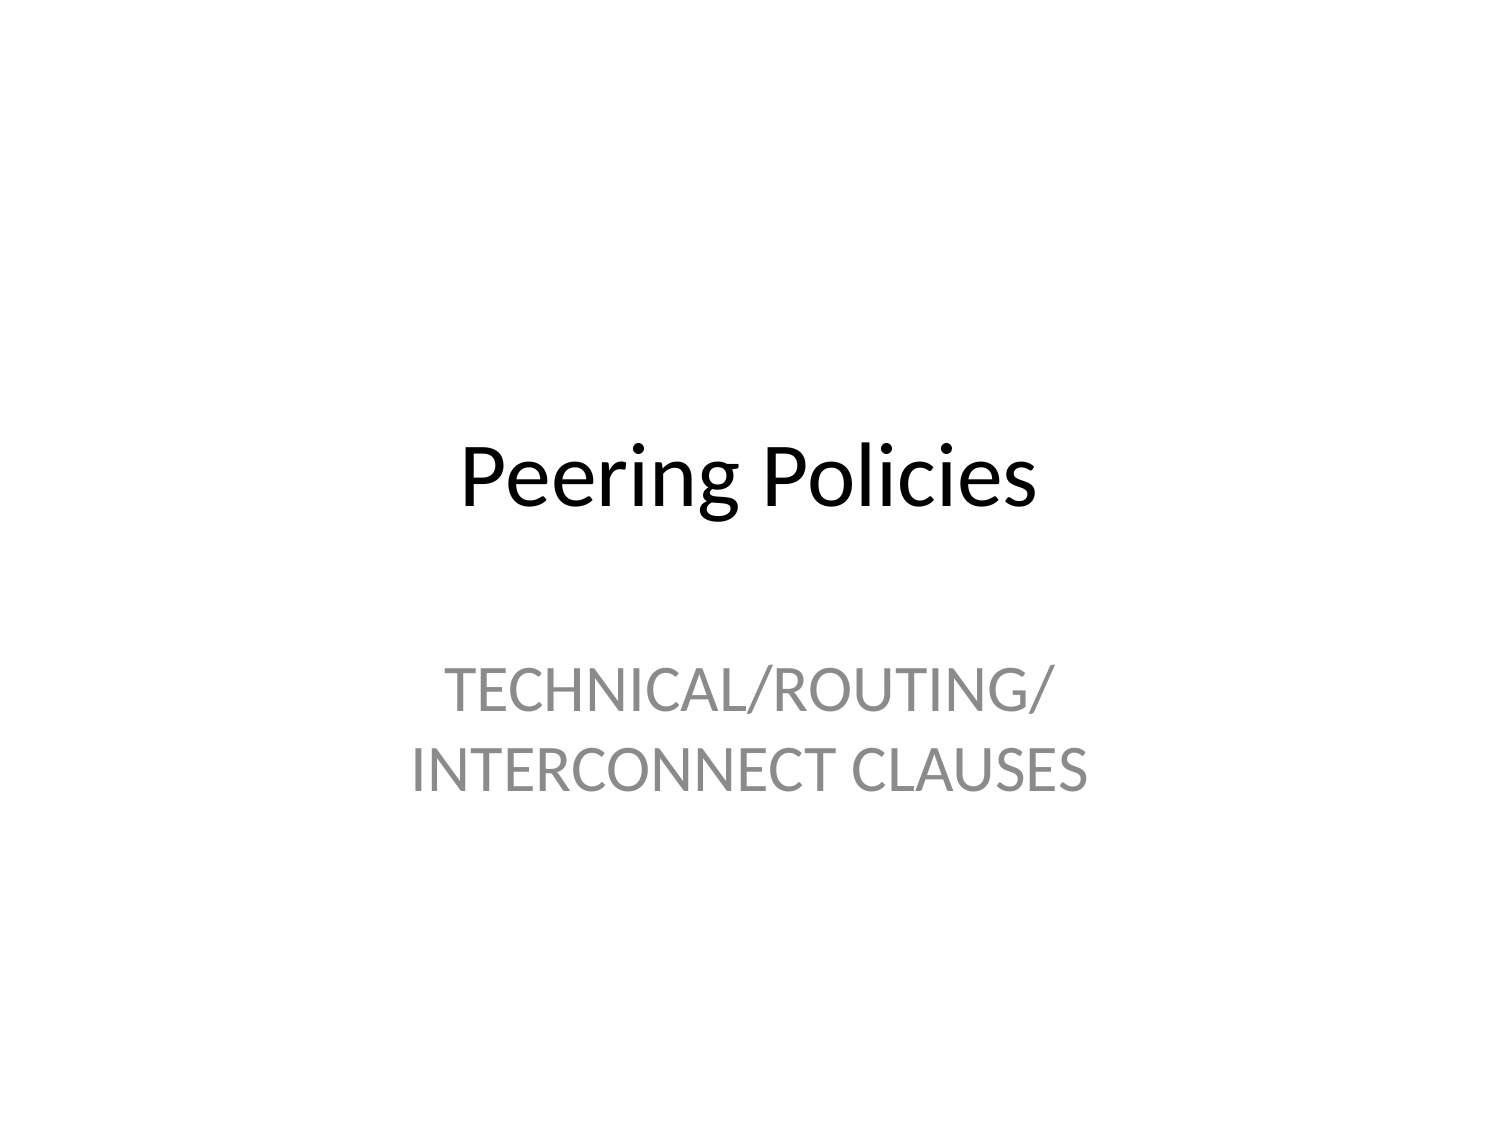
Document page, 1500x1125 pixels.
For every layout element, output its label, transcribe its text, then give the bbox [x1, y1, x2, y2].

subtitle TECHNICAL/ROUTING/INTERCONNECT CLAUSES [225, 637, 1275, 925]
title Peering Policies [112, 349, 1388, 591]
